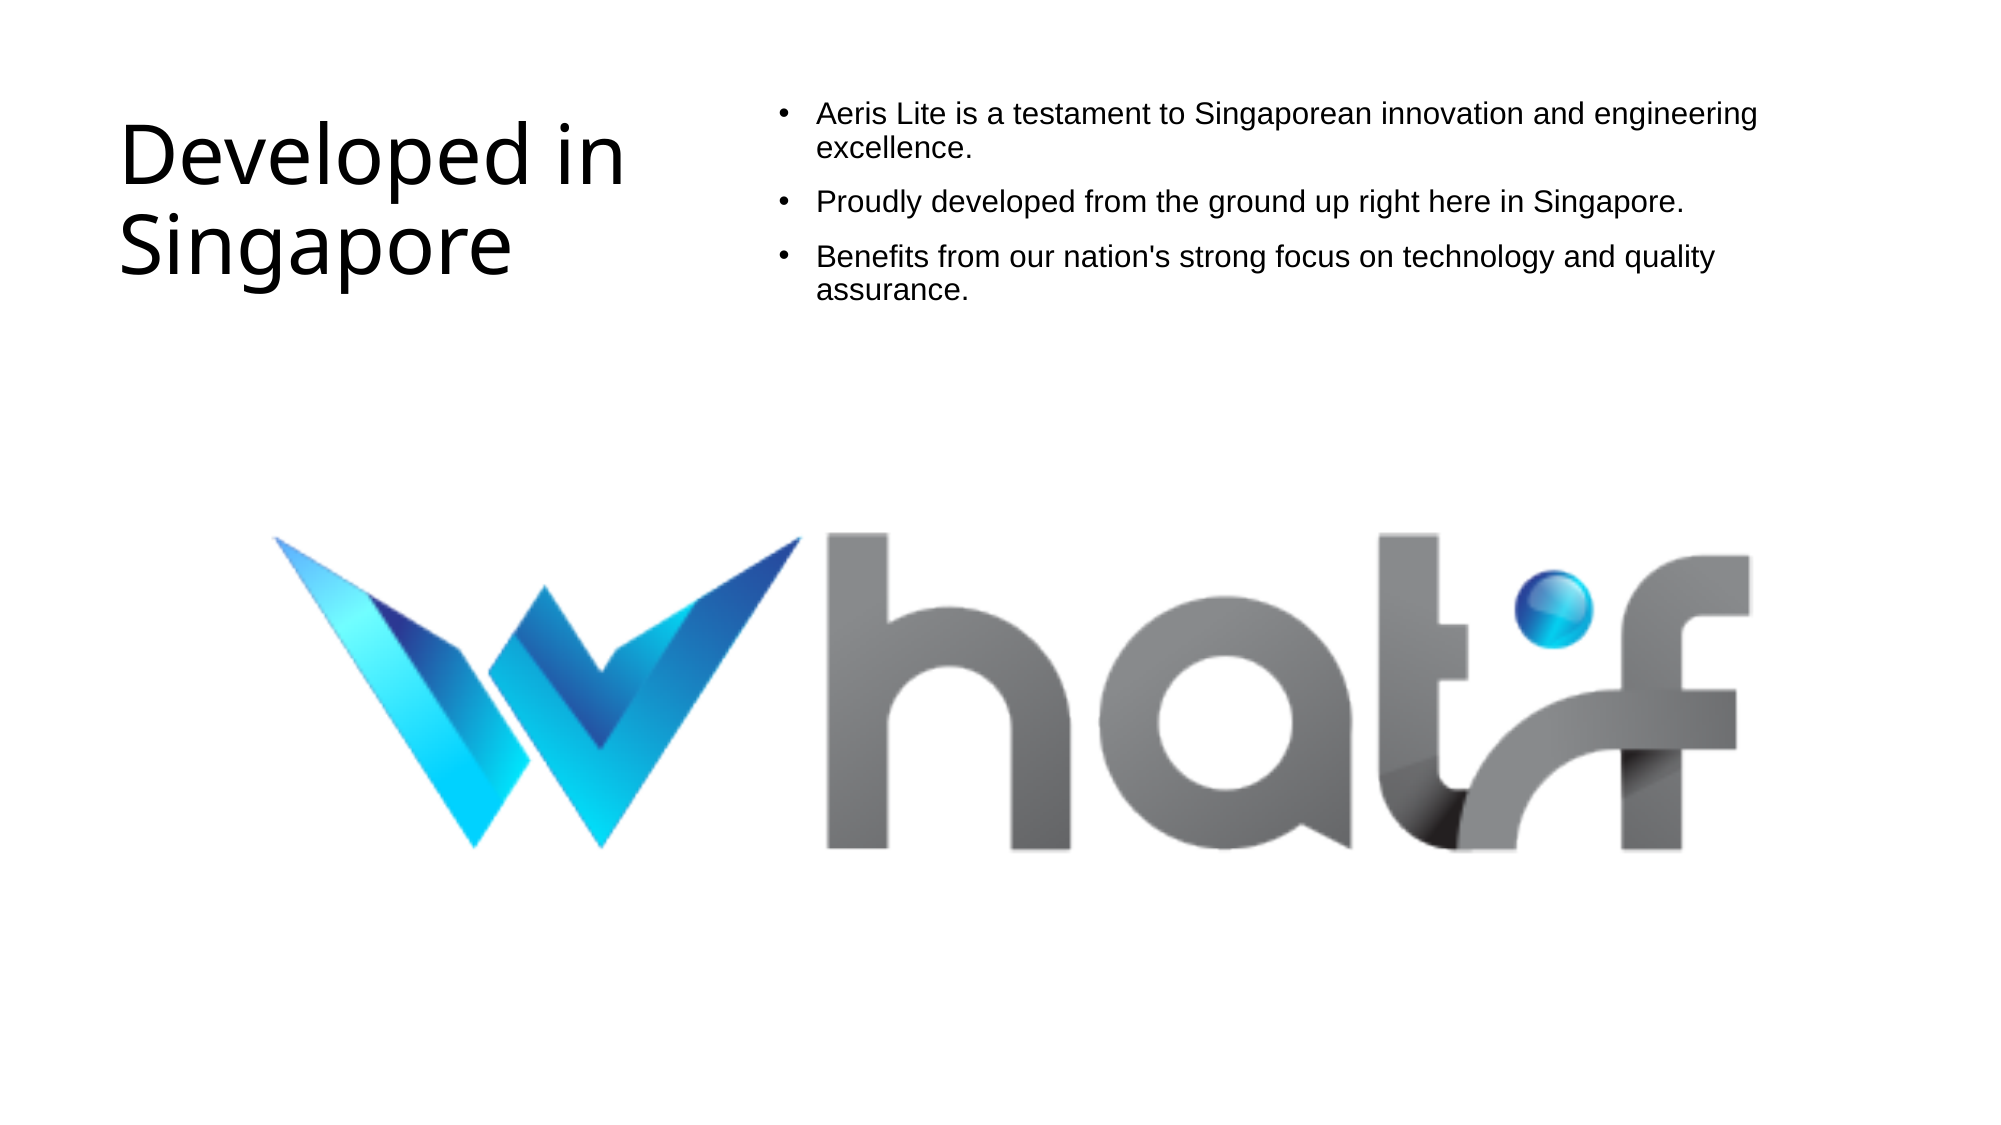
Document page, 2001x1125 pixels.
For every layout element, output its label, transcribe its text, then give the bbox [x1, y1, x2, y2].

picture [103, 380, 1895, 1021]
title Developed in Singapore [103, 82, 665, 323]
list Aeris Lite is a testament to Singaporean innovation and engineering excellence. Proudly developed from the ground up right here in Singapore. Benefits from our nation's strong focus on technology and quality assurance. [763, 82, 1895, 323]
